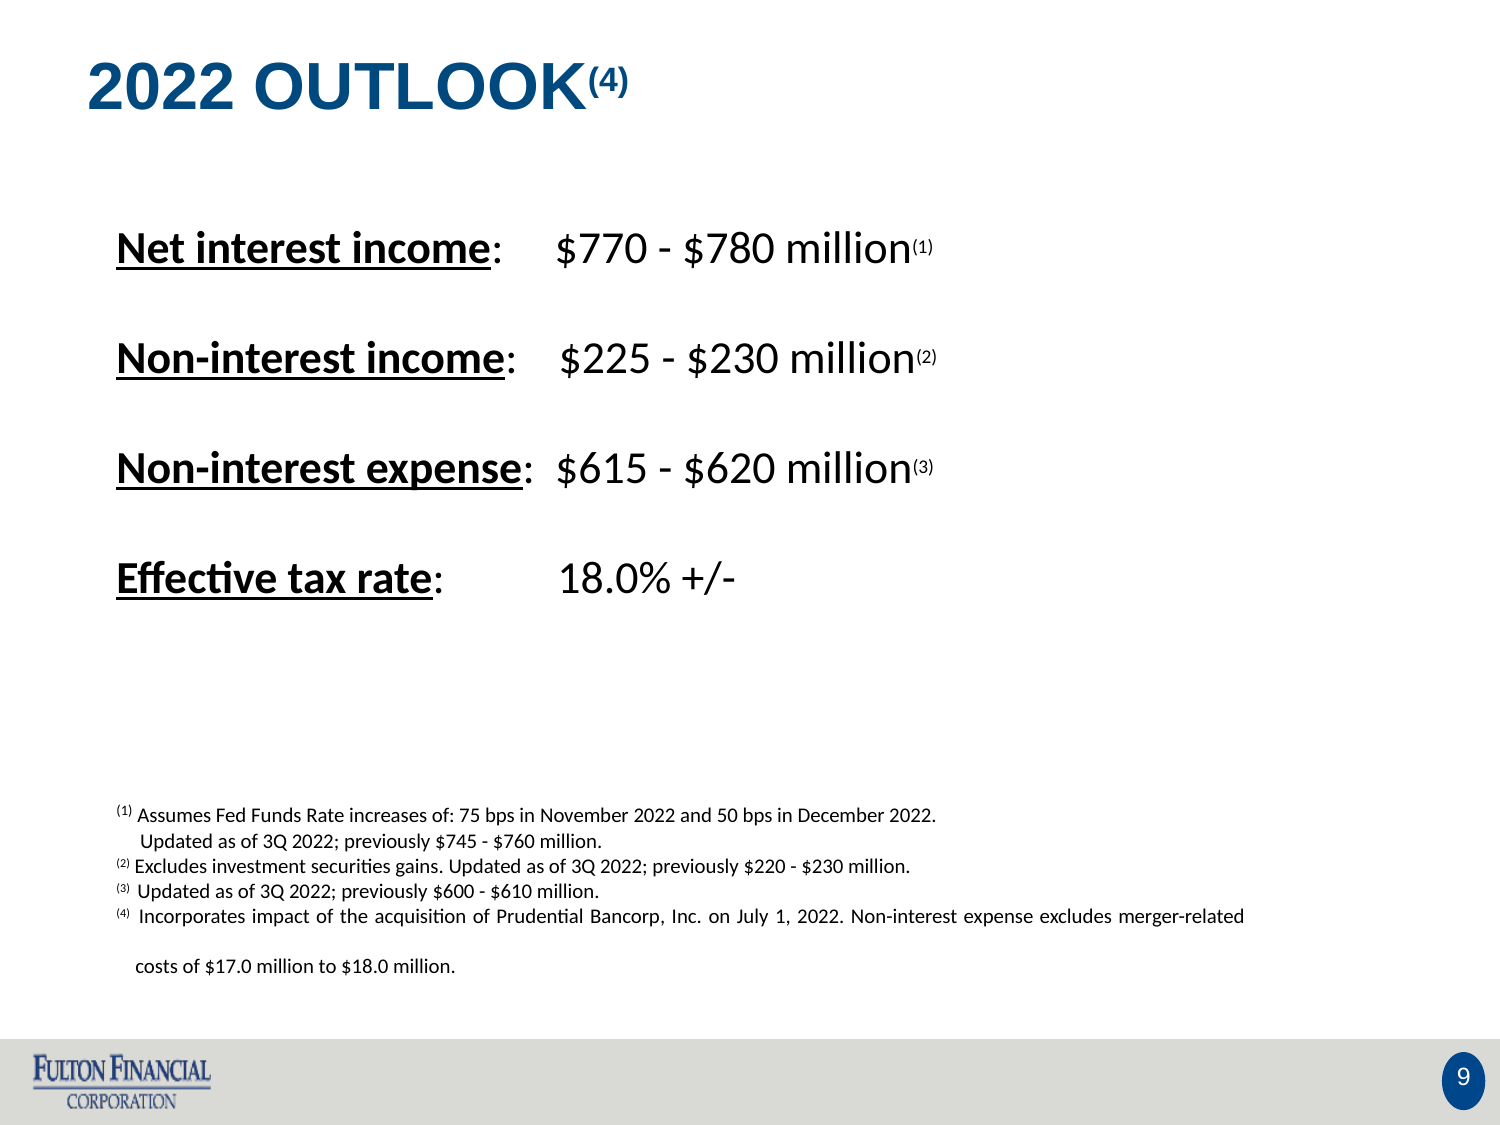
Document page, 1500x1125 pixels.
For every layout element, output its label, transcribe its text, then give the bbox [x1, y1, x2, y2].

text_box (1) Assumes Fed Funds Rate increases of: 75 bps in November 2022 and 50 bps in December 2022. Updated as of 3Q 2022; previously $745 - $760 million. (2) Excludes investment securities gains. Updated as of 3Q 2022; previously $220 - $230 million. (3) Updated as of 3Q 2022; previously $600 - $610 million. (4) Incorporates impact of the acquisition of Prudential Bancorp, Inc. on July 1, 2022. Non-interest expense excludes merger-related costs of $17.0 million to $18.0 million. [99, 787, 1364, 1019]
text_box 2022 OUTLOOK(4) [70, 32, 1401, 207]
picture [16, 1043, 225, 1120]
text_box Net interest income: $770 - $780 million(1) Non-interest income: $225 - $230 million(2) Non-interest expense: $615 - $620 million(3) Effective tax rate: 18.0% +/- [99, 207, 1397, 888]
text_box 9 [1426, 1047, 1500, 1111]
